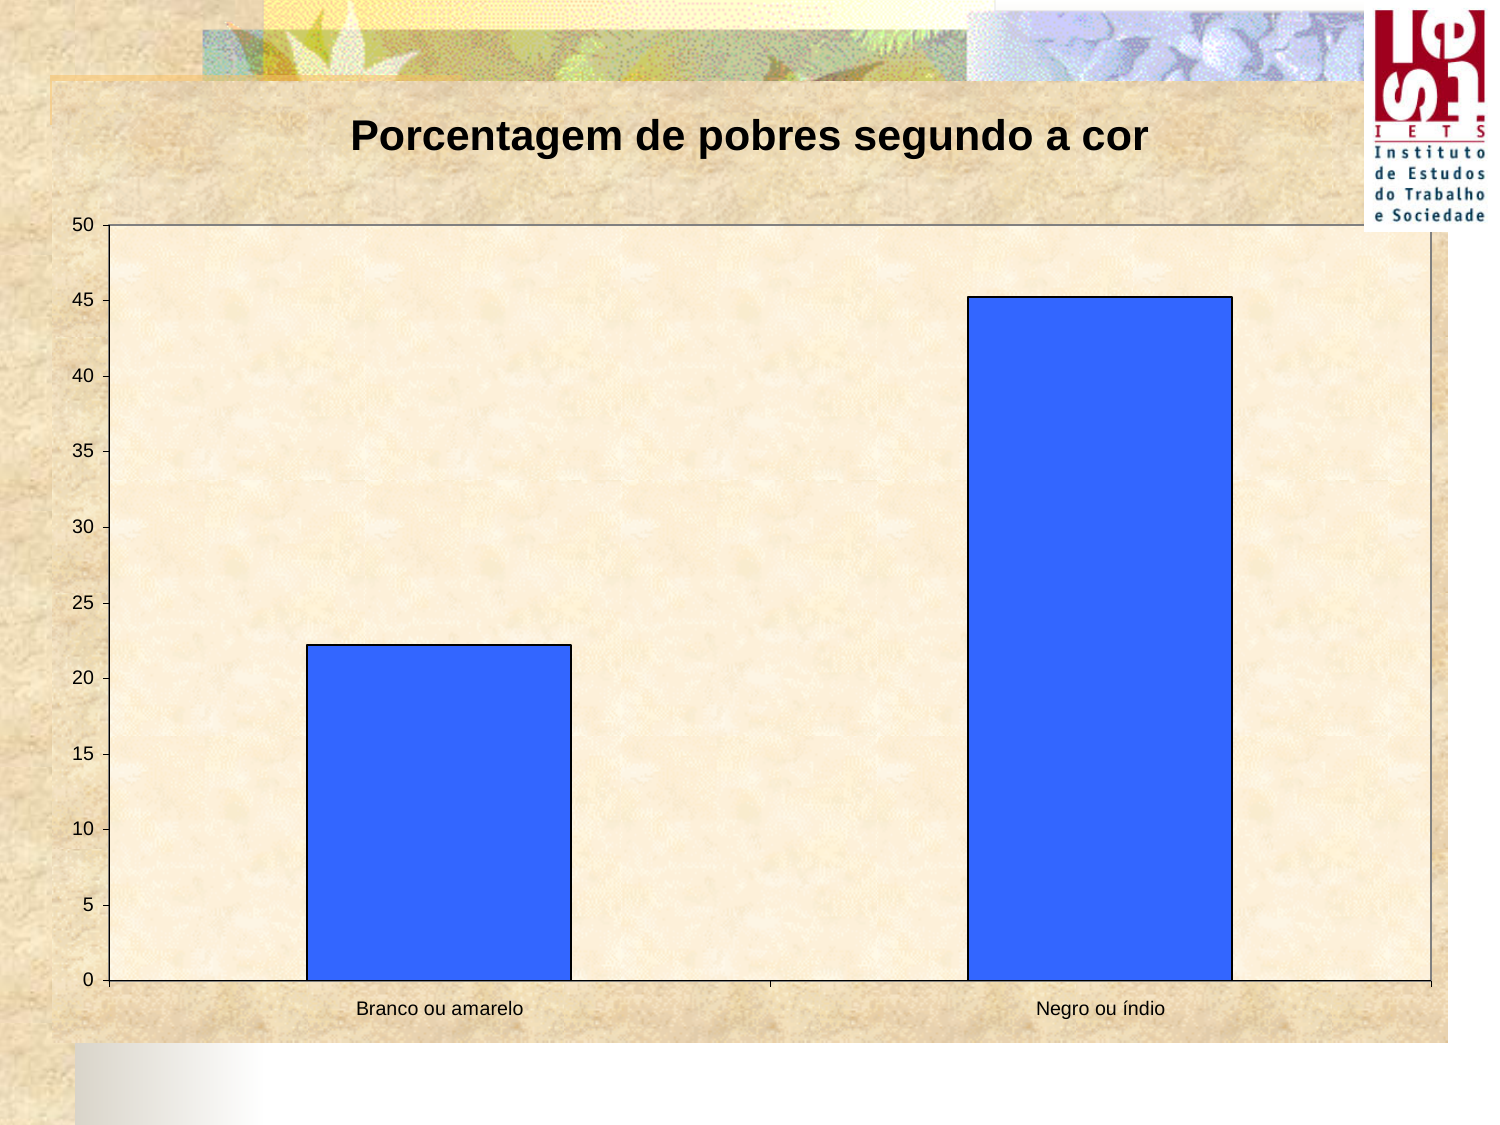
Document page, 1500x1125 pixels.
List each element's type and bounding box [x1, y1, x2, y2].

text_box [1364, 0, 1500, 232]
picture [0, 0, 1457, 1125]
